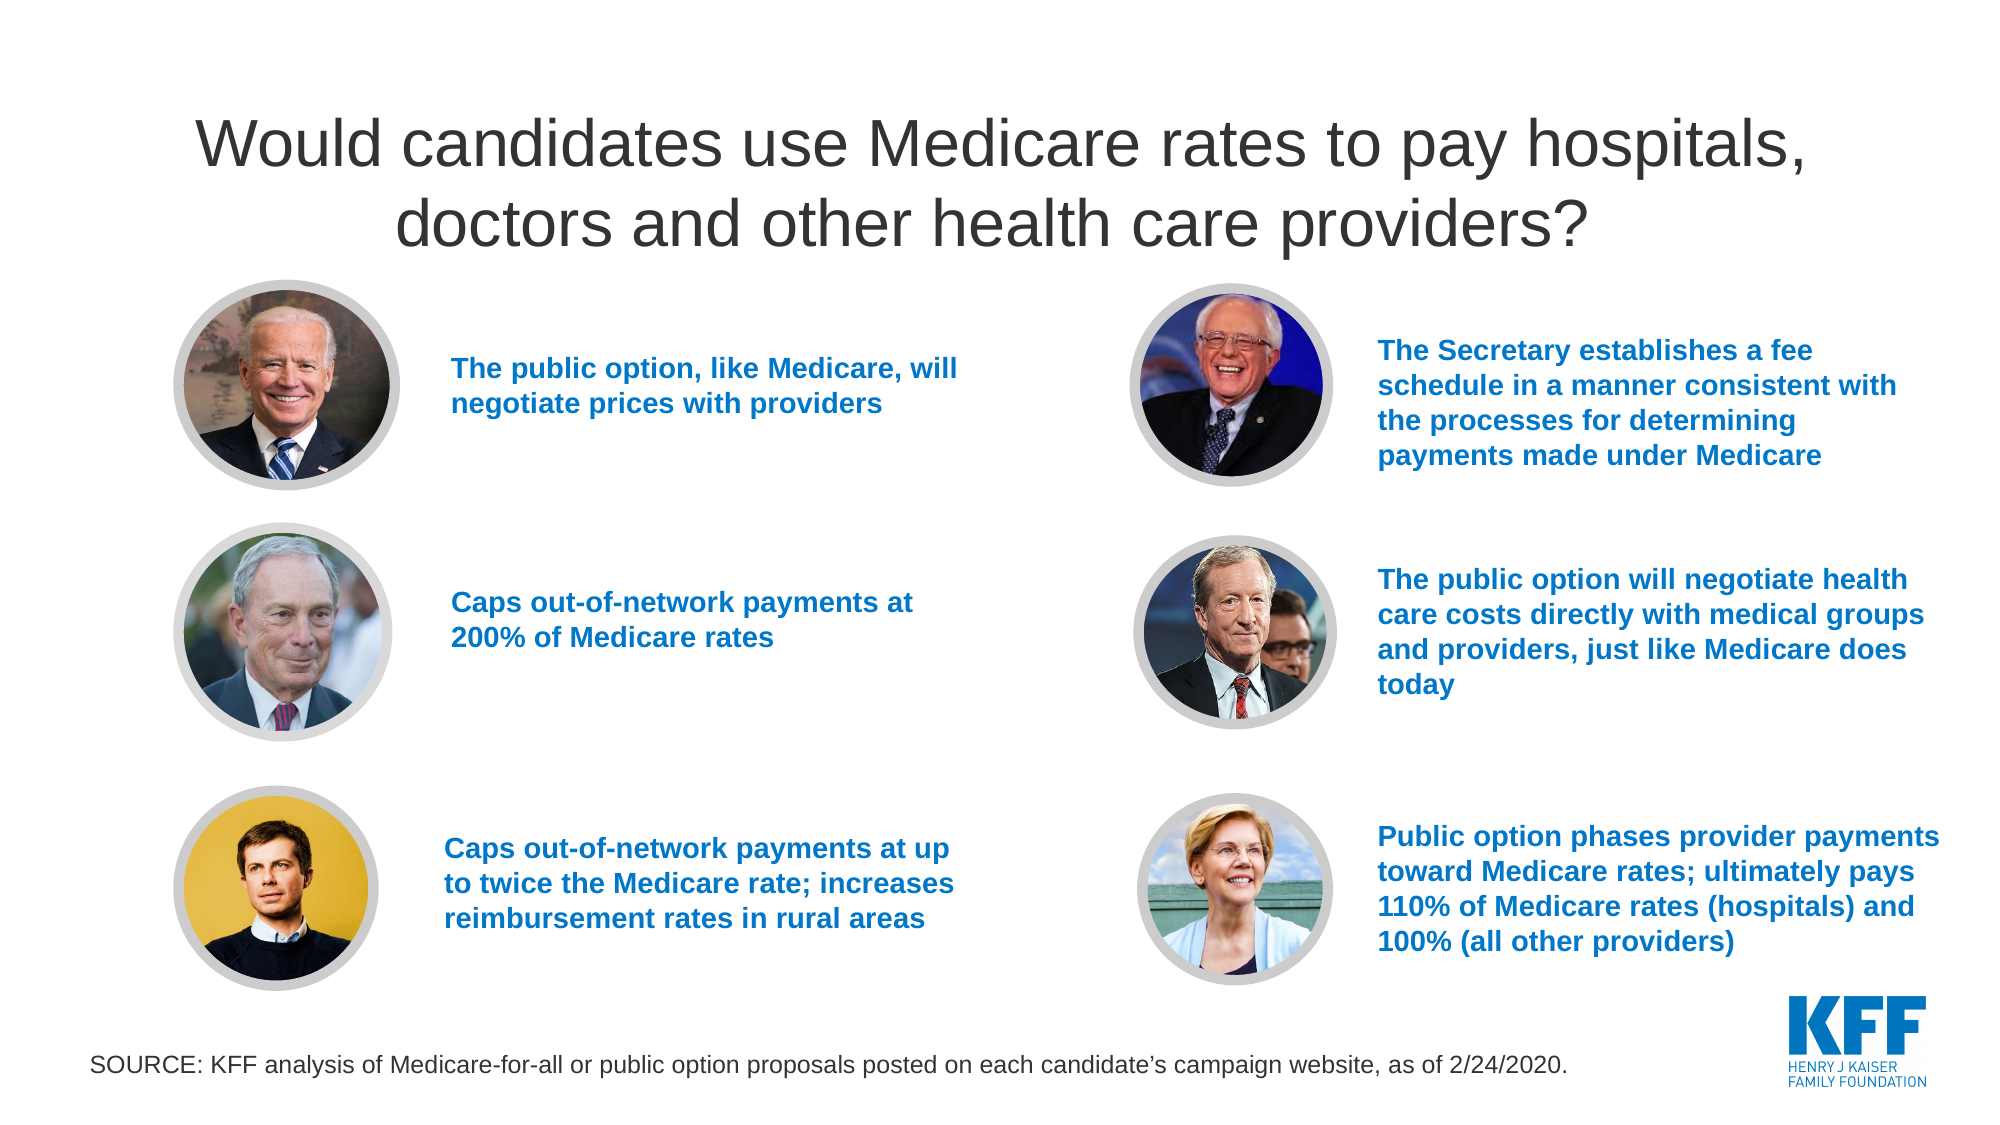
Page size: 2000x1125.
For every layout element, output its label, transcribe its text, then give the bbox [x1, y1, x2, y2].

picture [178, 527, 388, 737]
picture [1142, 798, 1329, 981]
picture [1134, 288, 1329, 482]
text_box Would candidates use Medicare rates to pay hospitals, doctors and other health care providers? [77, 92, 1928, 290]
picture [1138, 540, 1332, 725]
text_box The public option, like Medicare, will negotiate prices with providers [436, 342, 979, 427]
text_box SOURCE: KFF analysis of Medicare-for-all or public option proposals posted on each candidate’s campaign website, as of 2/24/2020. [74, 1041, 1727, 1086]
text_box Caps out-of-network payments at up to twice the Medicare rate; increases reimbursement rates in rural areas [429, 821, 999, 942]
picture [178, 790, 374, 986]
picture [178, 284, 396, 486]
text_box Caps out-of-network payments at 200% of Medicare rates [436, 575, 979, 661]
text_box The Secretary establishes a fee schedule in a manner consistent with the processes for determining payments made under Medicare [1362, 323, 1939, 479]
text_box The public option will negotiate health care costs directly with medical groups and providers, just like Medicare does today [1362, 553, 1951, 708]
picture [1789, 996, 1926, 1087]
text_box Public option phases provider payments toward Medicare rates; ultimately pays 110% of Medicare rates (hospitals) and 100% (all other providers) [1362, 810, 1980, 965]
